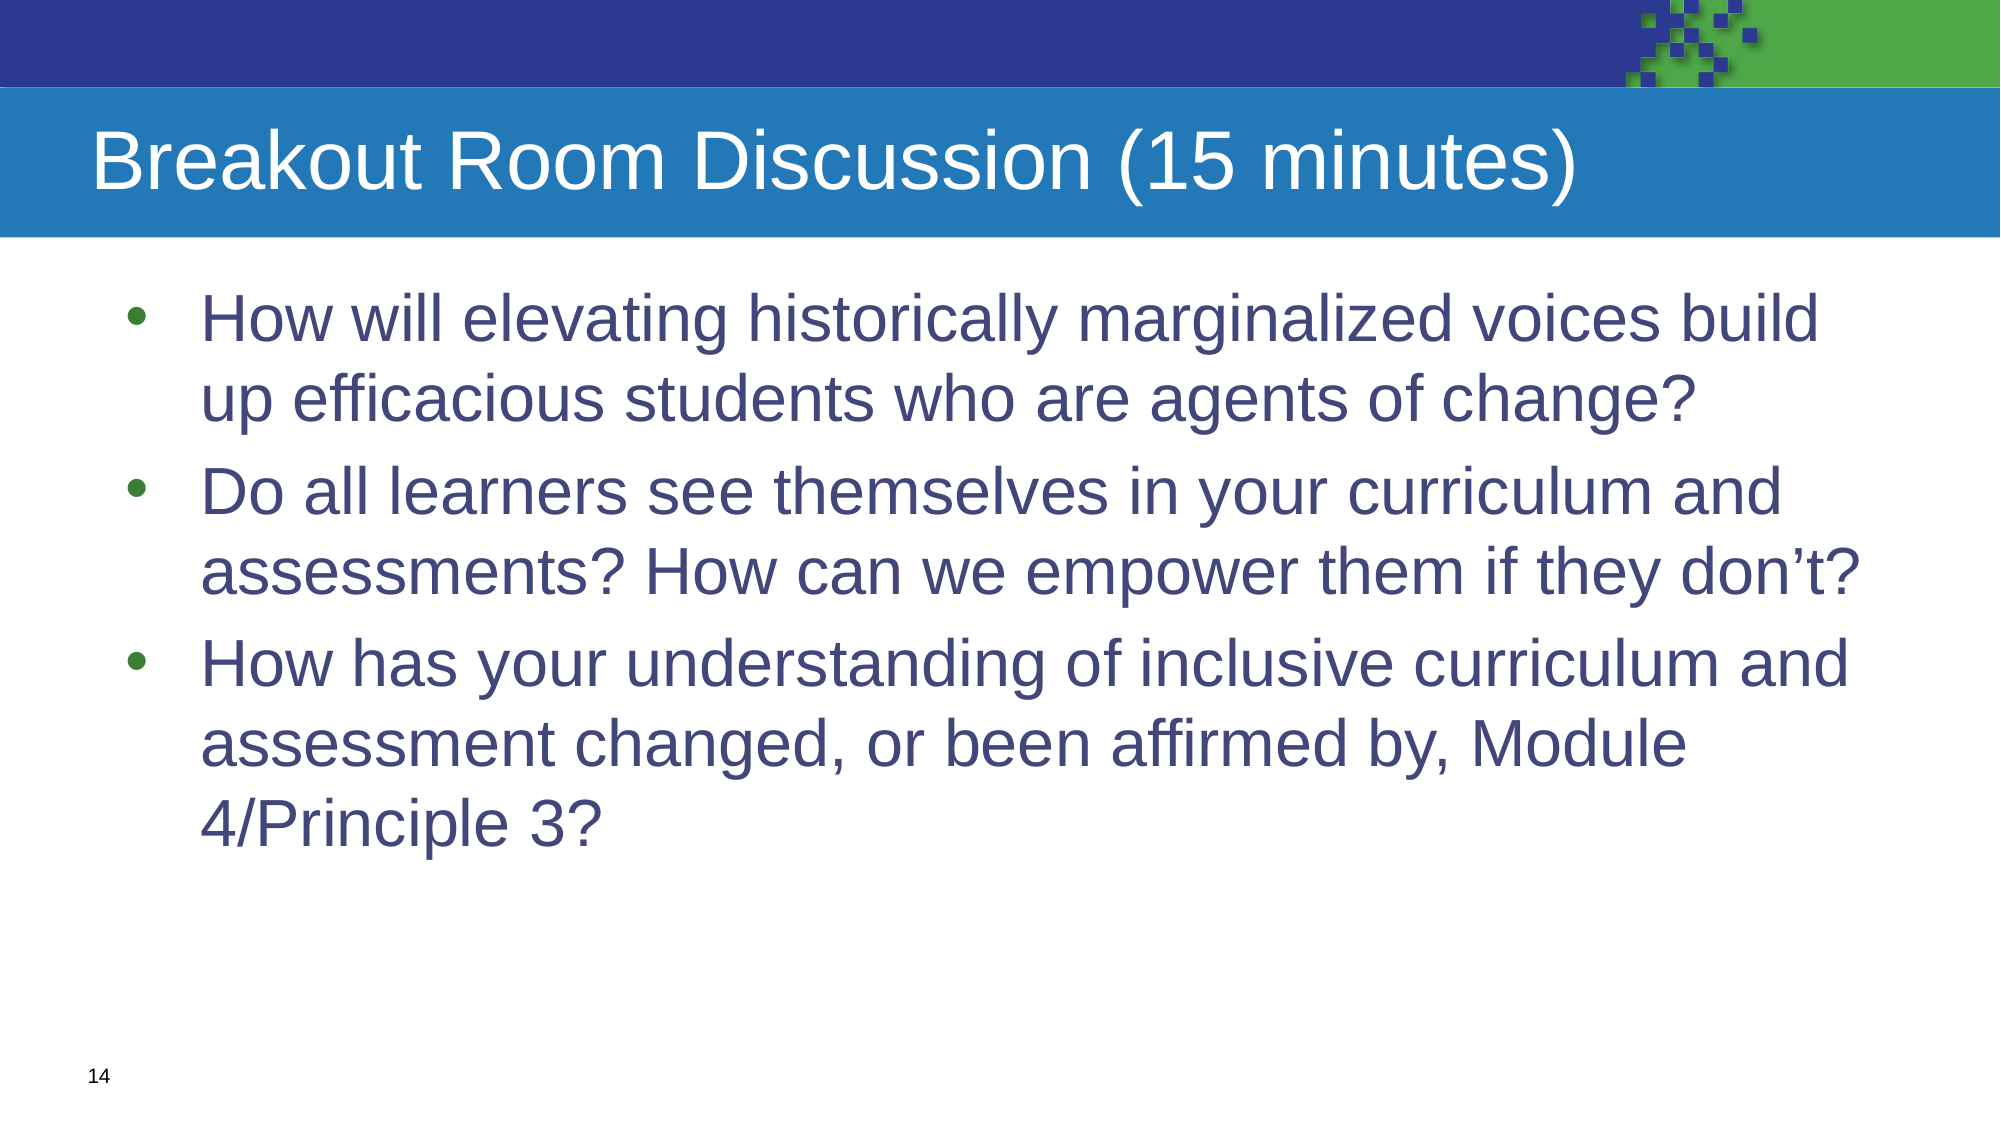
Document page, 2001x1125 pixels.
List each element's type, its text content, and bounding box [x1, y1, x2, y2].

slide_number 14 [87, 1062, 150, 1100]
picture [0, 0, 1757, 87]
title Breakout Room Discussion (15 minutes) [0, 87, 2000, 238]
list How will elevating historically marginalized voices build up efficacious students who are agents of change? Do all learners see themselves in your curriculum and assessments? How can we empower them if they don’t? How has your understanding of inclusive curriculum and assessment changed, or been affirmed by, Module 4/Principle 3? [87, 275, 1913, 972]
